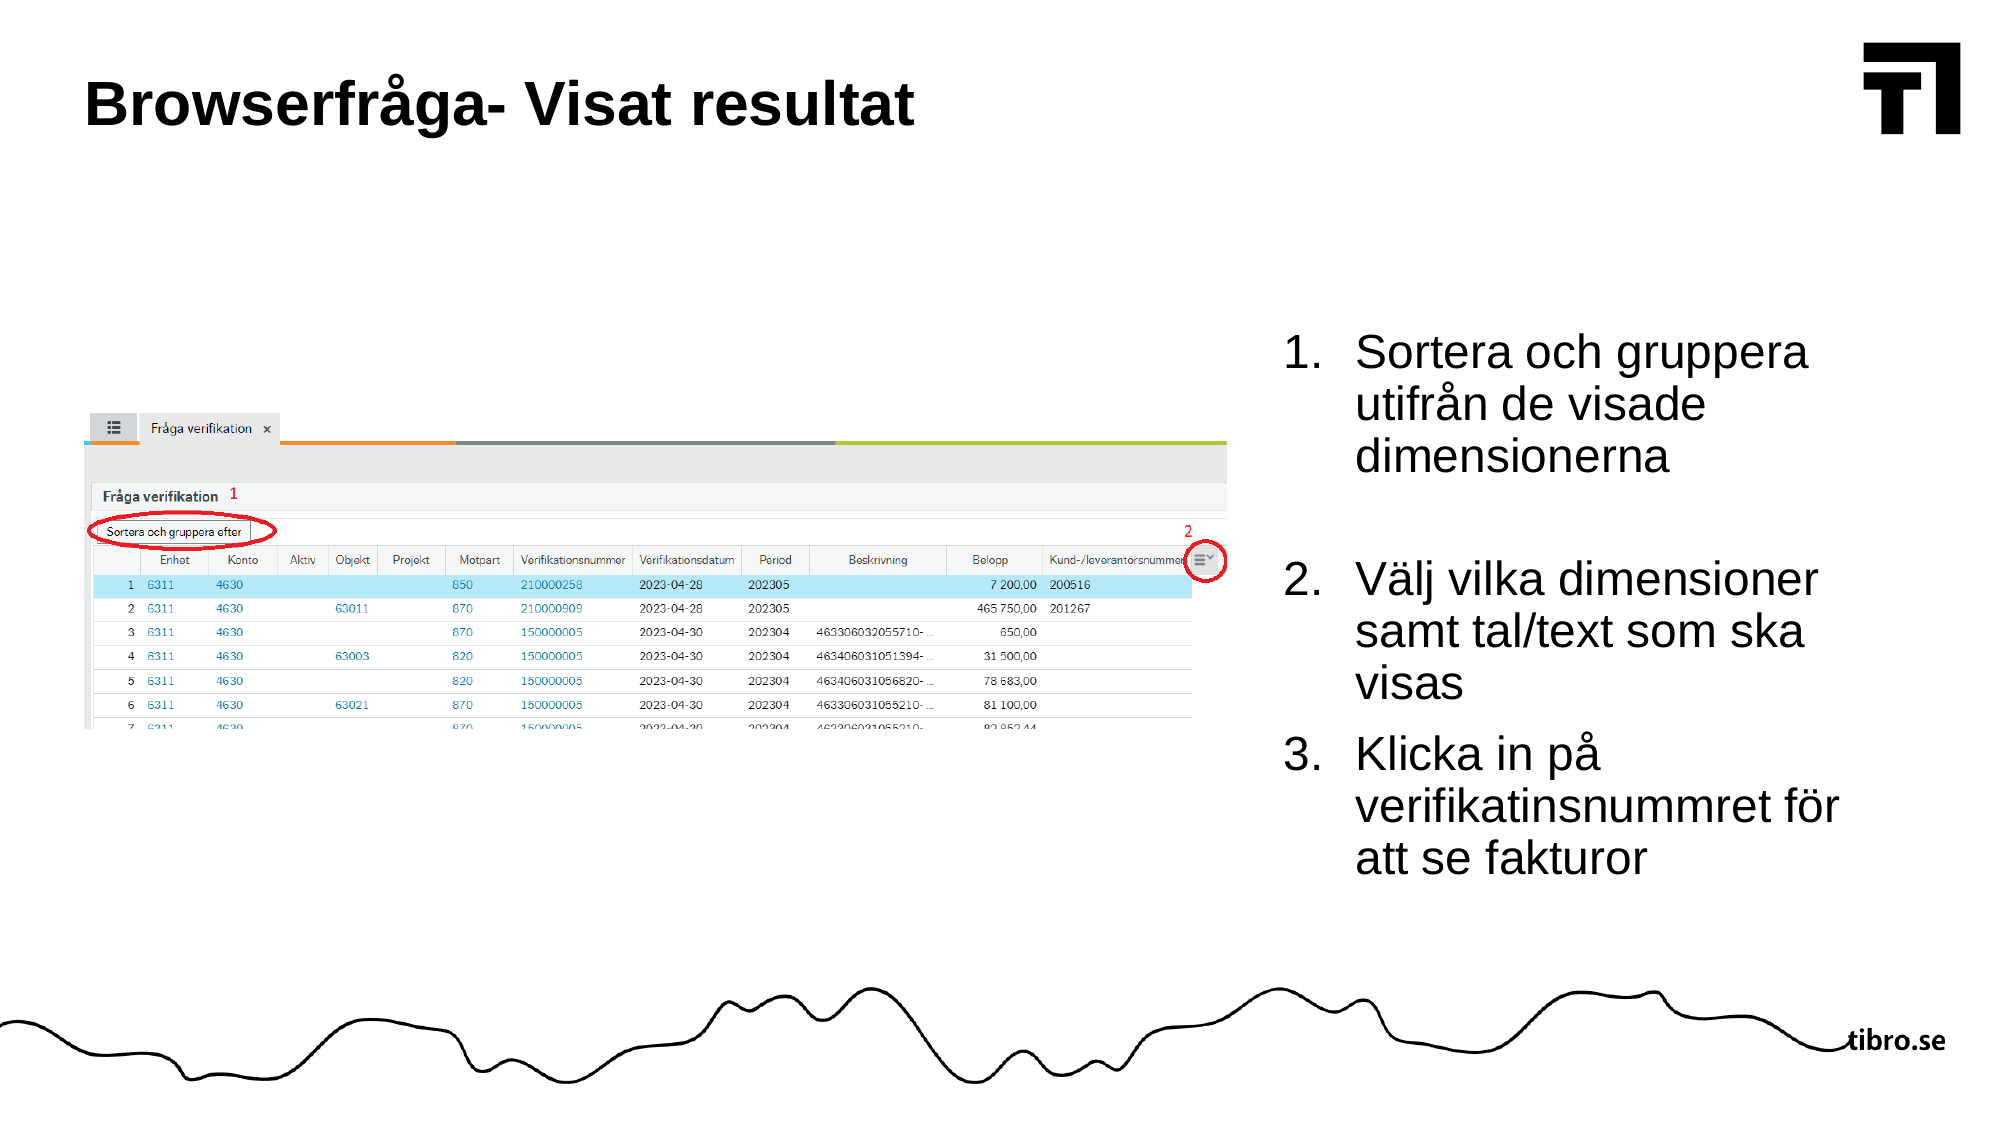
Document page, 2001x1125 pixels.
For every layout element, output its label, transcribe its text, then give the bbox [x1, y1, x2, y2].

title Browserfråga- Visat resultat [84, 38, 1225, 215]
picture [0, 987, 1945, 1084]
list Sortera och gruppera utifrån de visade dimensionerna Välj vilka dimensioner samt tal/text som ska visas Klicka in på verifikatinsnummret för att se fakturor [1283, 249, 1863, 888]
picture [84, 408, 1227, 729]
